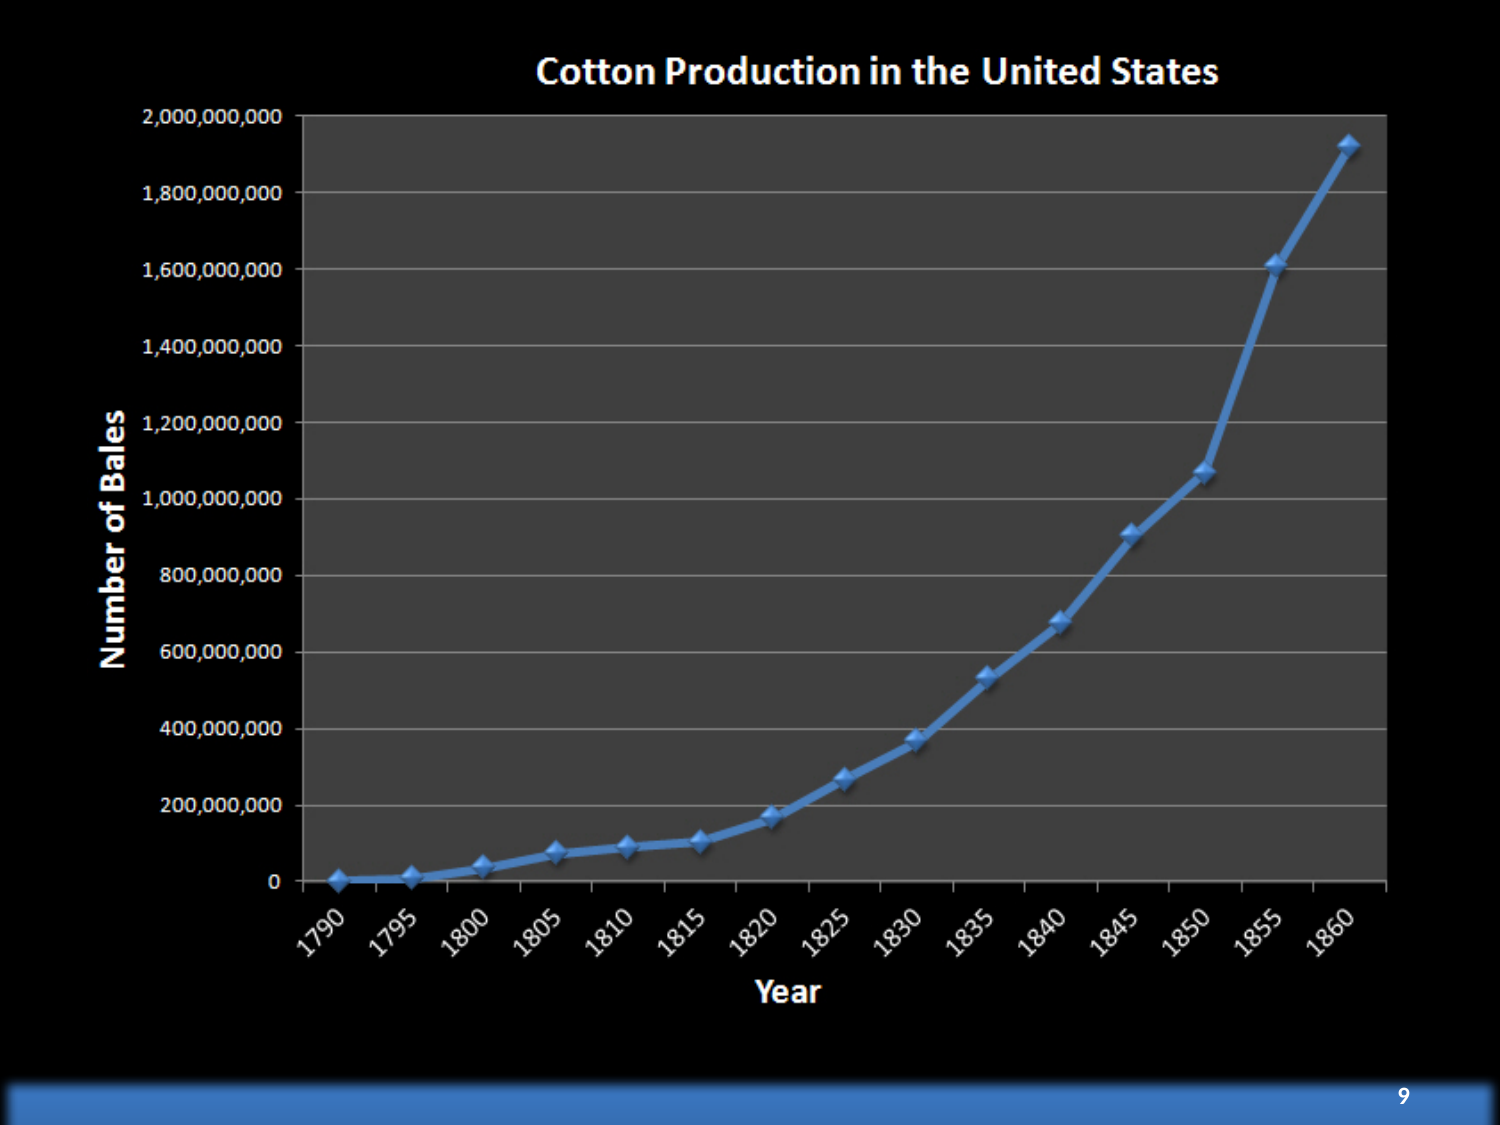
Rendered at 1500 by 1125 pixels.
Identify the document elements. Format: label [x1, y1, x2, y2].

picture [87, 49, 1401, 1014]
